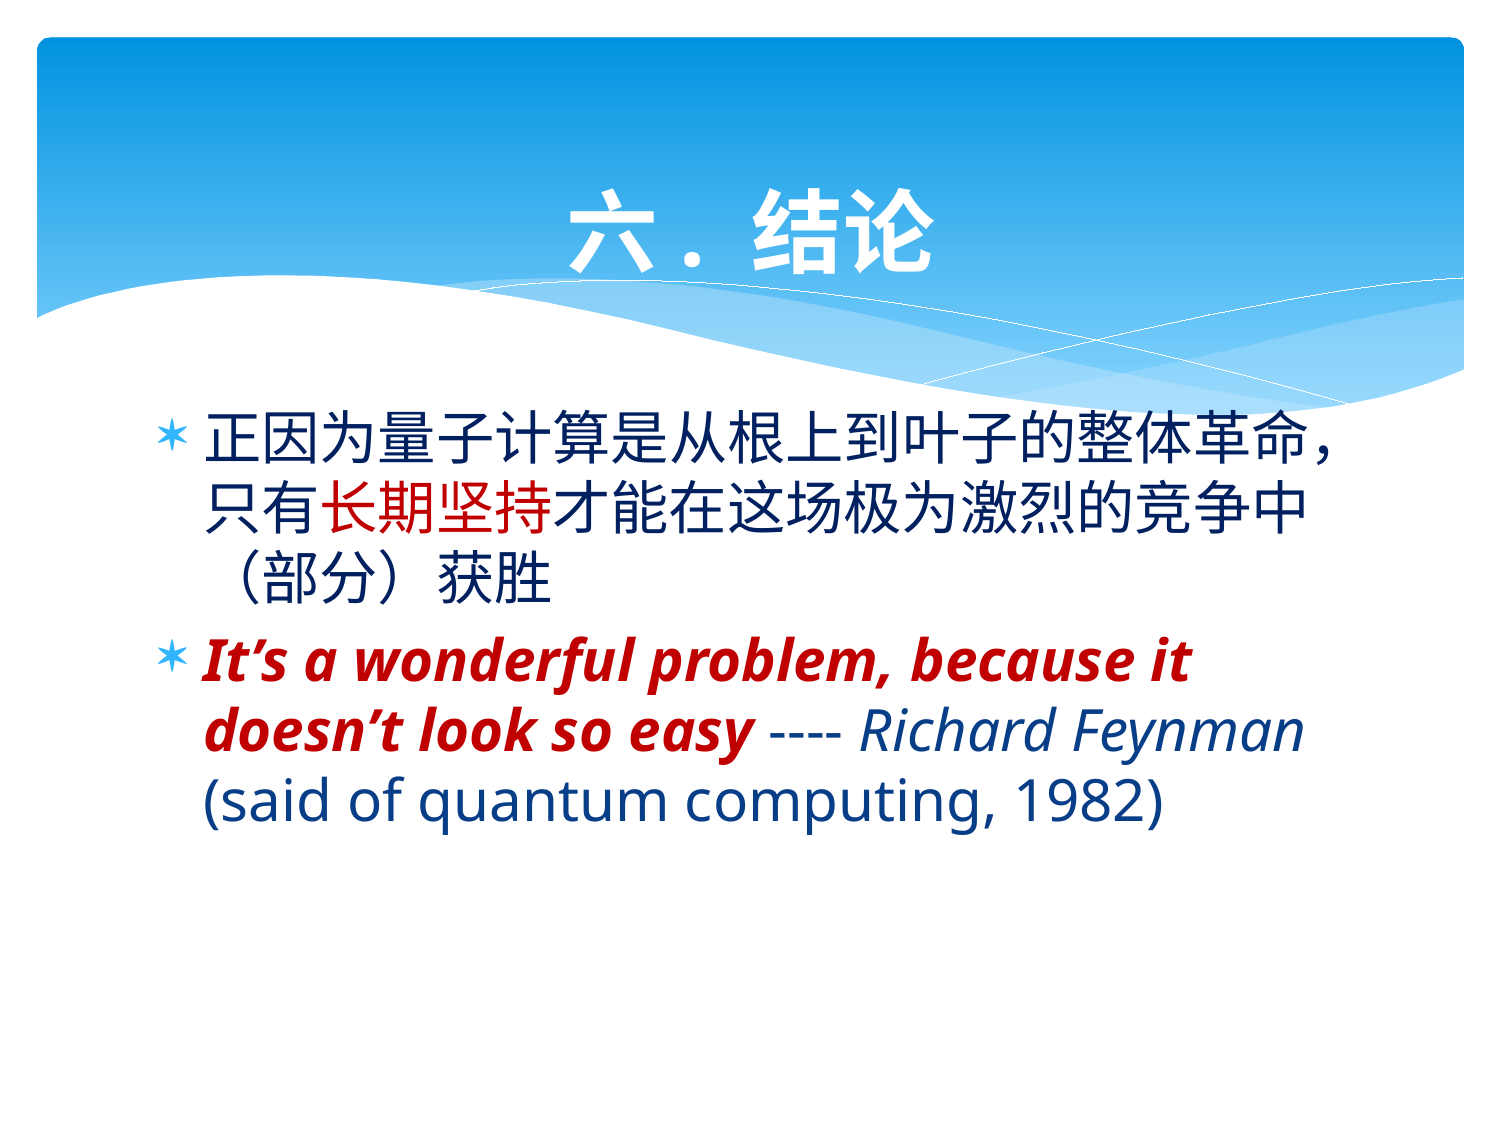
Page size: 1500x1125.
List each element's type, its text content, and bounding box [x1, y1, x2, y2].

list 正因为量子计算是从根上到叶子的整体革命，只有长期坚持才能在这场极为激烈的竞争中（部分）获胜 It’s a wonderful problem, because it doesn’t look so easy ---- Richard Feynman (said of quantum computing, 1982) [143, 394, 1359, 961]
title 六. 结论 [75, 126, 1426, 333]
